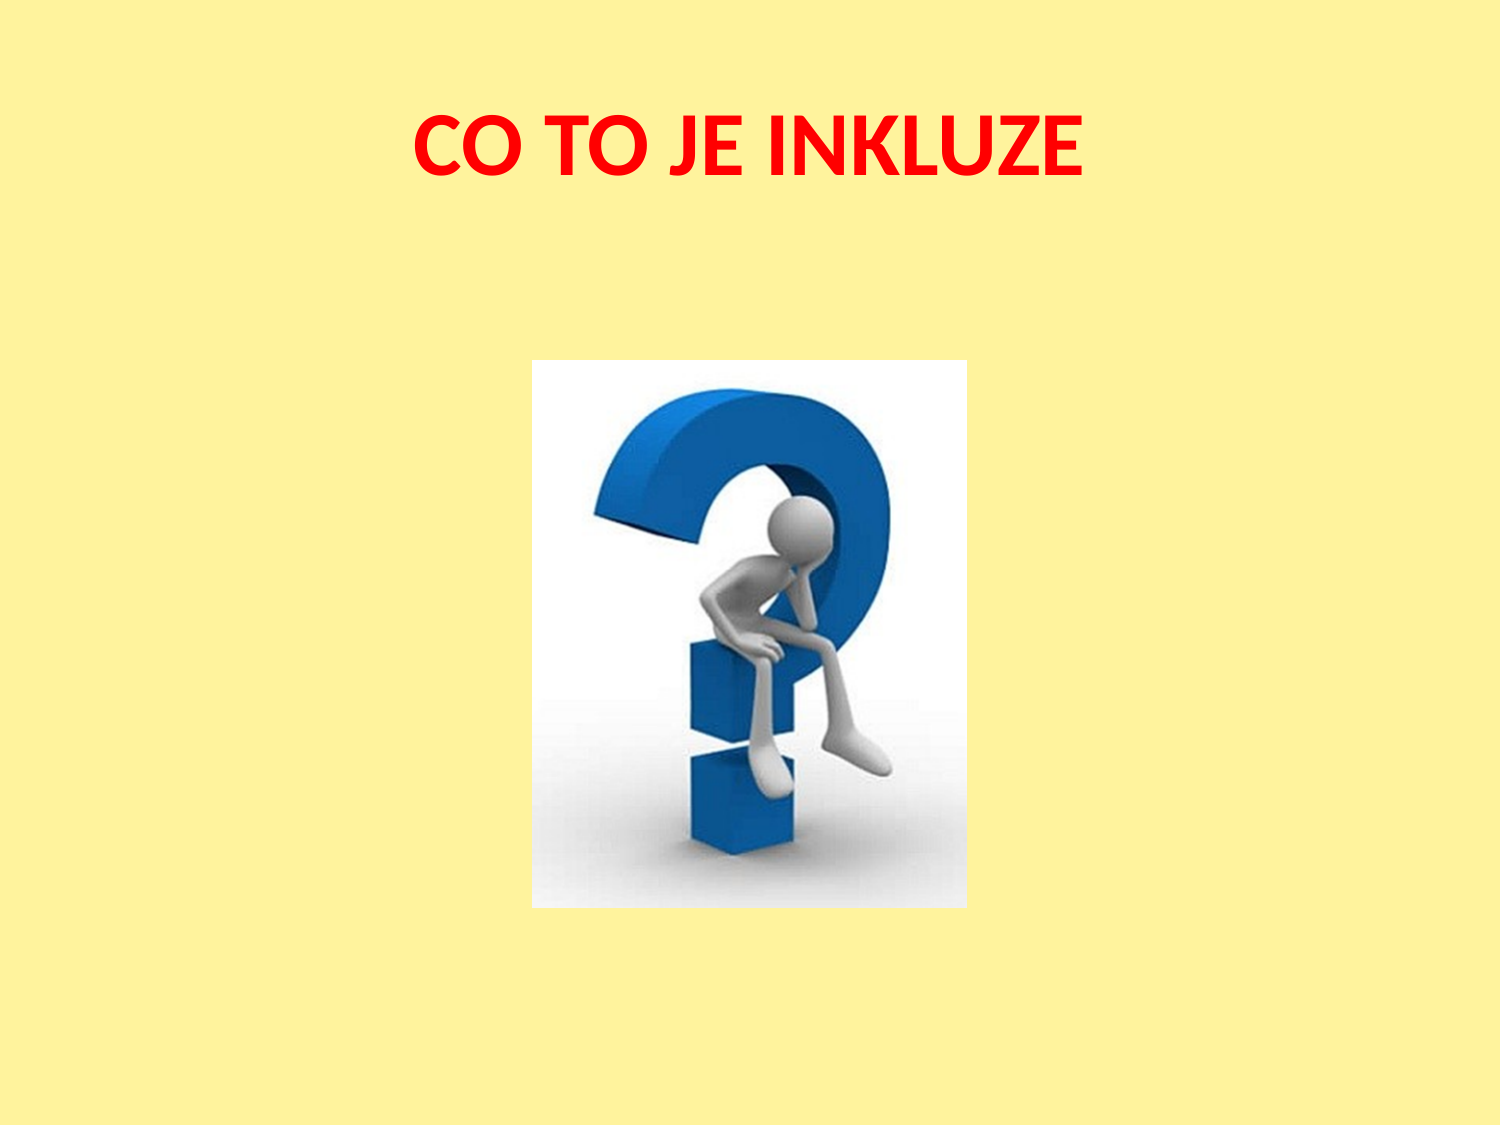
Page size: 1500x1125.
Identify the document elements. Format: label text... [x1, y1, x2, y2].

title CO TO JE INKLUZE [75, 45, 1425, 233]
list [532, 359, 968, 908]
